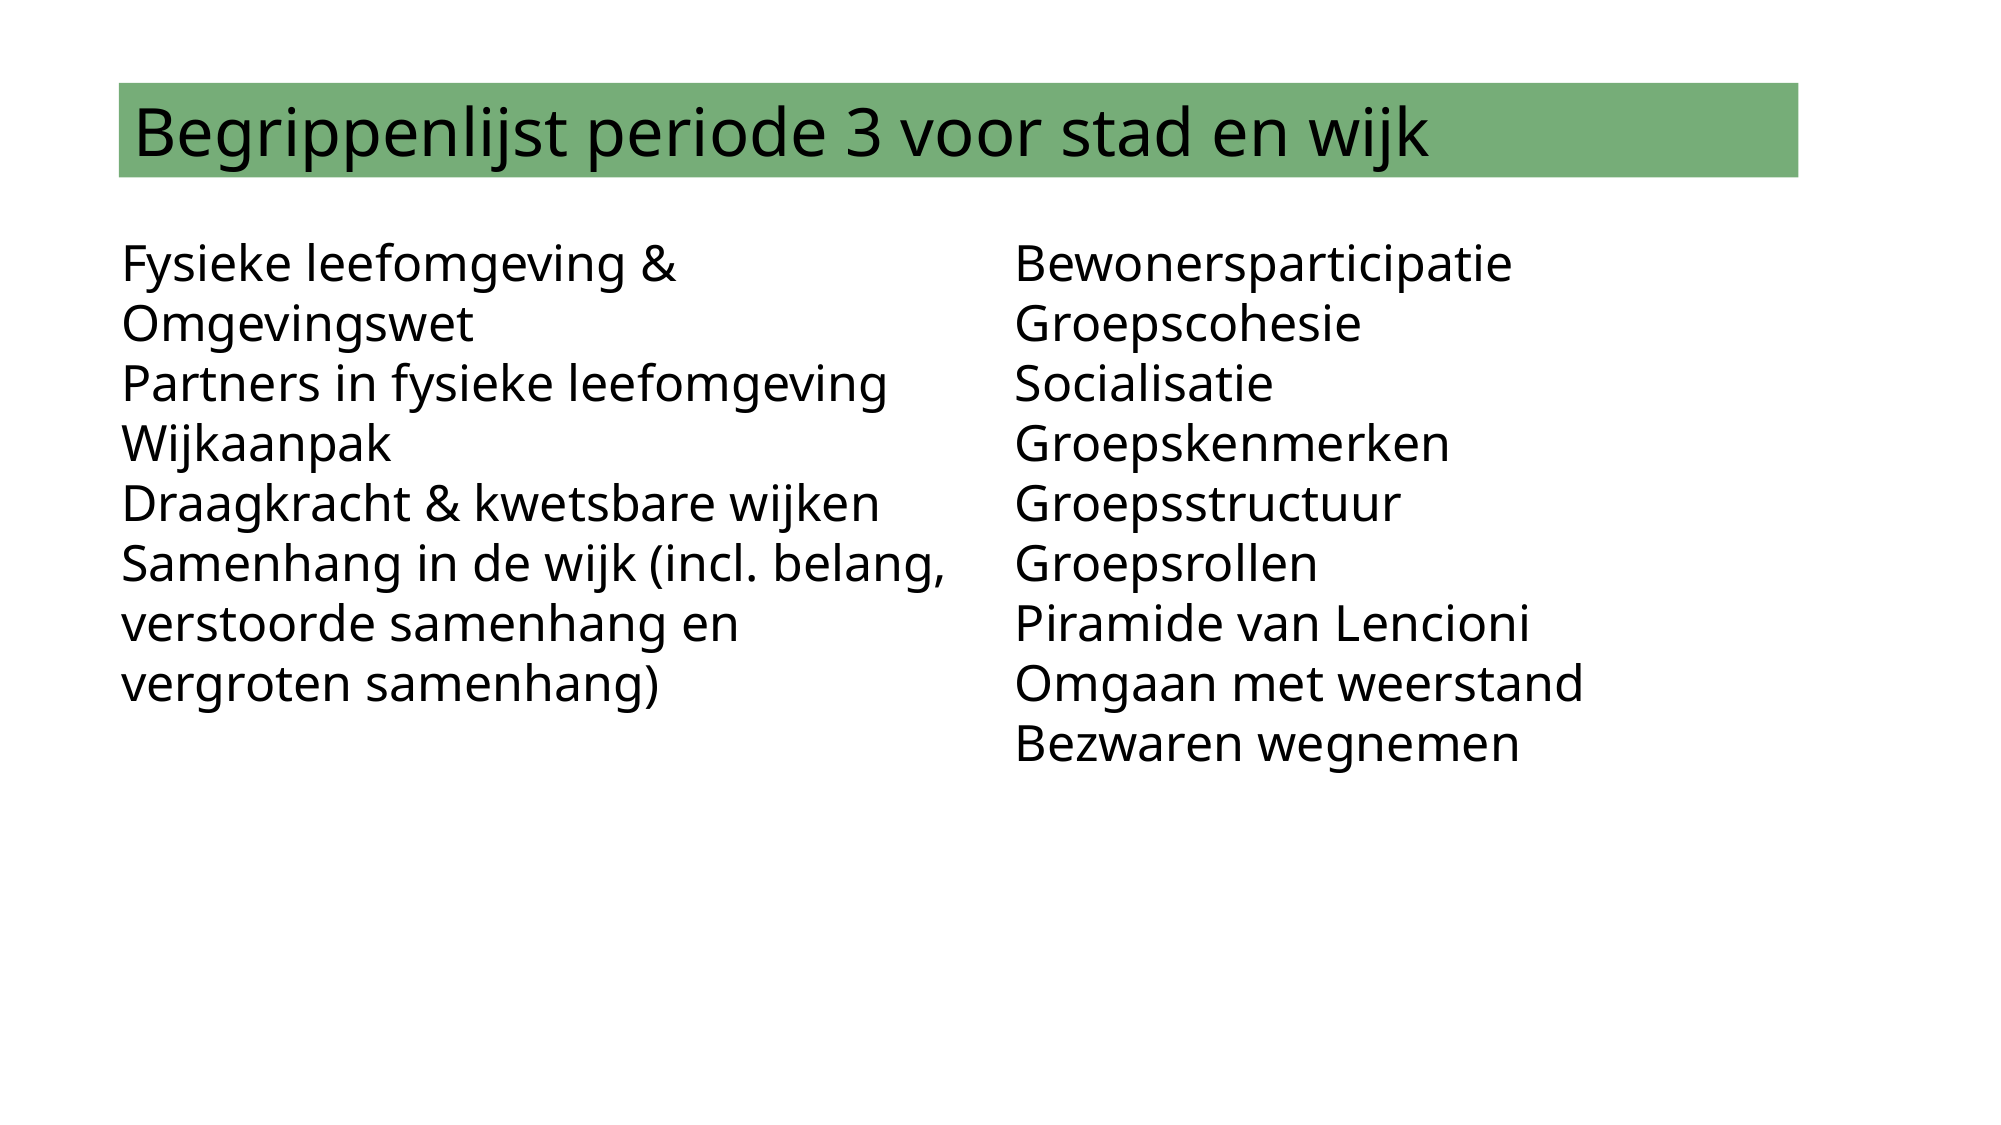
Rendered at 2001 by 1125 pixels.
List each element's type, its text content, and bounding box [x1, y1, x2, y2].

text_box Begrippenlijst periode 3 voor stad en wijk [118, 82, 1799, 178]
text_box Fysieke leefomgeving & Omgevingswet Partners in fysieke leefomgeving Wijkaanpak Draagkracht & kwetsbare wijken Samenhang in de wijk (incl. belang, verstoorde samenhang en vergroten samenhang) [106, 224, 988, 720]
text_box Bewonersparticipatie Groepscohesie Socialisatie Groepskenmerken Groepsstructuur Groepsrollen Piramide van Lencioni Omgaan met weerstand Bezwaren wegnemen [999, 224, 2000, 780]
